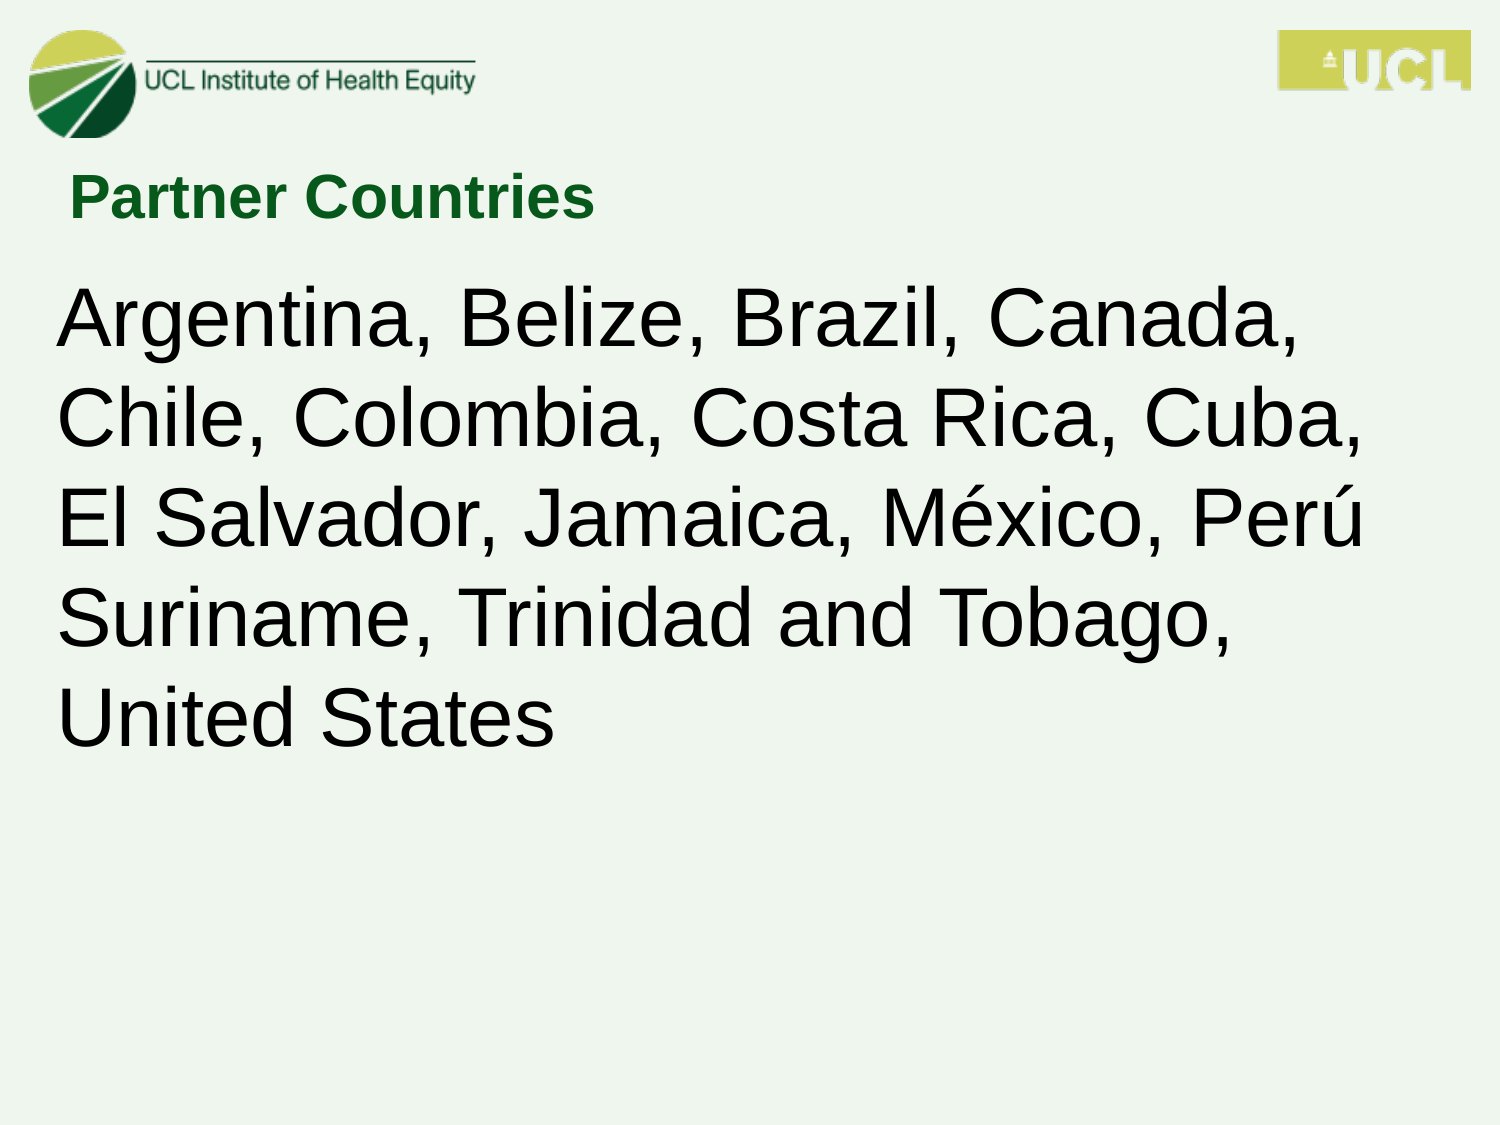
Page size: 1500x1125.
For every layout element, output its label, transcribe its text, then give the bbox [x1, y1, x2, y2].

list Argentina, Belize, Brazil, Canada, Chile, Colombia, Costa Rica, Cuba, El Salvador, Jamaica, México, Perú Suriname, Trinidad and Tobago, United States [41, 255, 1434, 823]
title Partner Countries [54, 148, 1447, 362]
